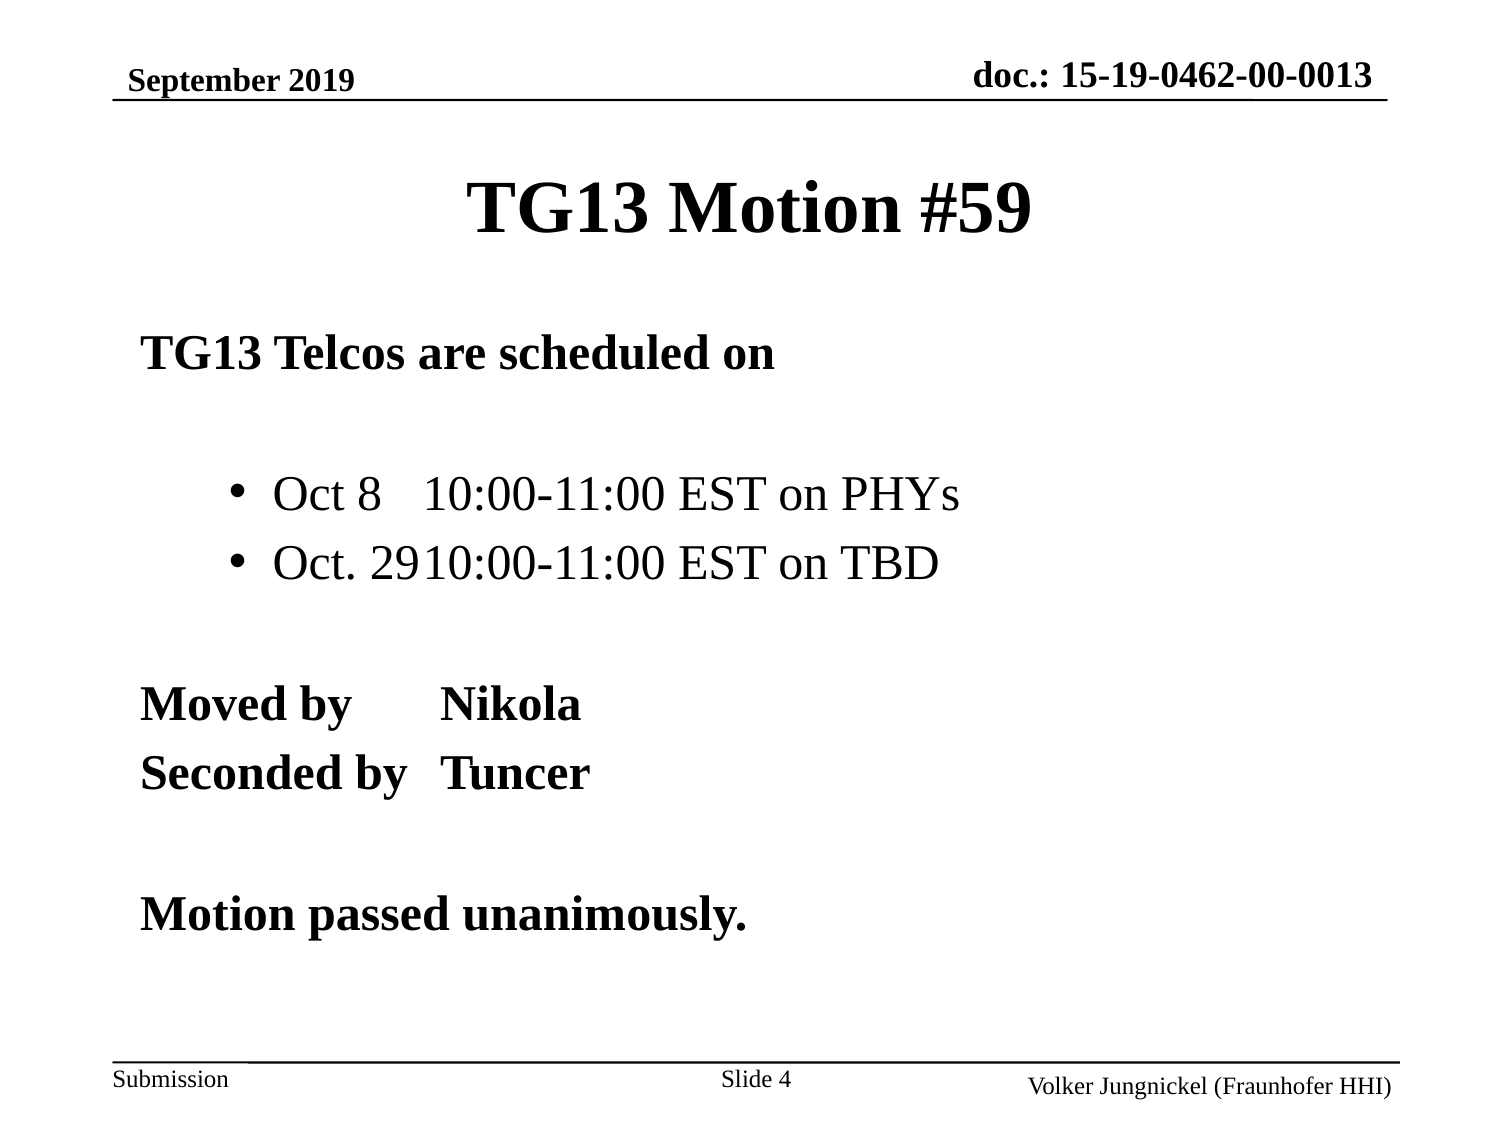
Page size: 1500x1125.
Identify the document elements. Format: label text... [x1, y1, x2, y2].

footer Volker Jungnickel (Fraunhofer HHI) [1012, 1062, 1439, 1100]
text_box September 2019 [112, 50, 425, 147]
text_box TG13 Telcos are scheduled on Oct 8 10:00-11:00 EST on PHYs Oct. 29 10:00-11:00 EST on TBD Moved by Nikola Seconded by Tuncer Motion passed unanimously. [124, 312, 1400, 1088]
slide_number Slide 4 [711, 1088, 801, 1093]
text_box TG13 Motion #59 [112, 149, 1388, 425]
